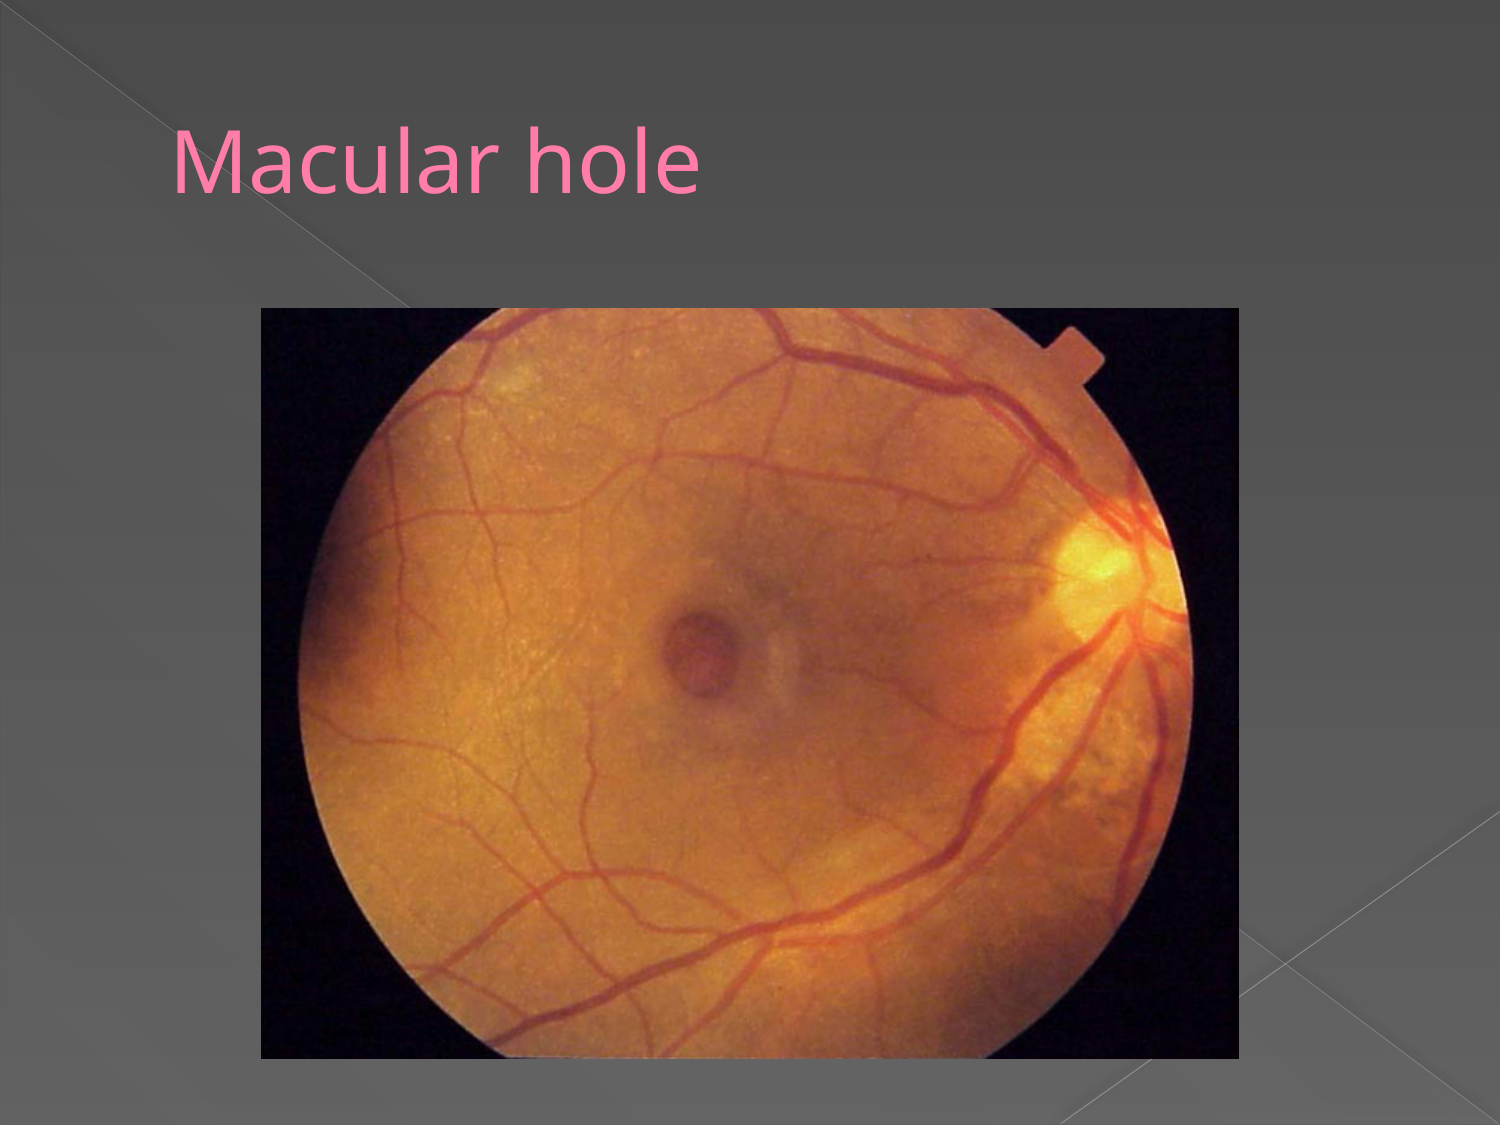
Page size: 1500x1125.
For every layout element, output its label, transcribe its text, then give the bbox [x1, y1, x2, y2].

title Macular hole [75, 43, 1425, 274]
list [74, 308, 1426, 1060]
